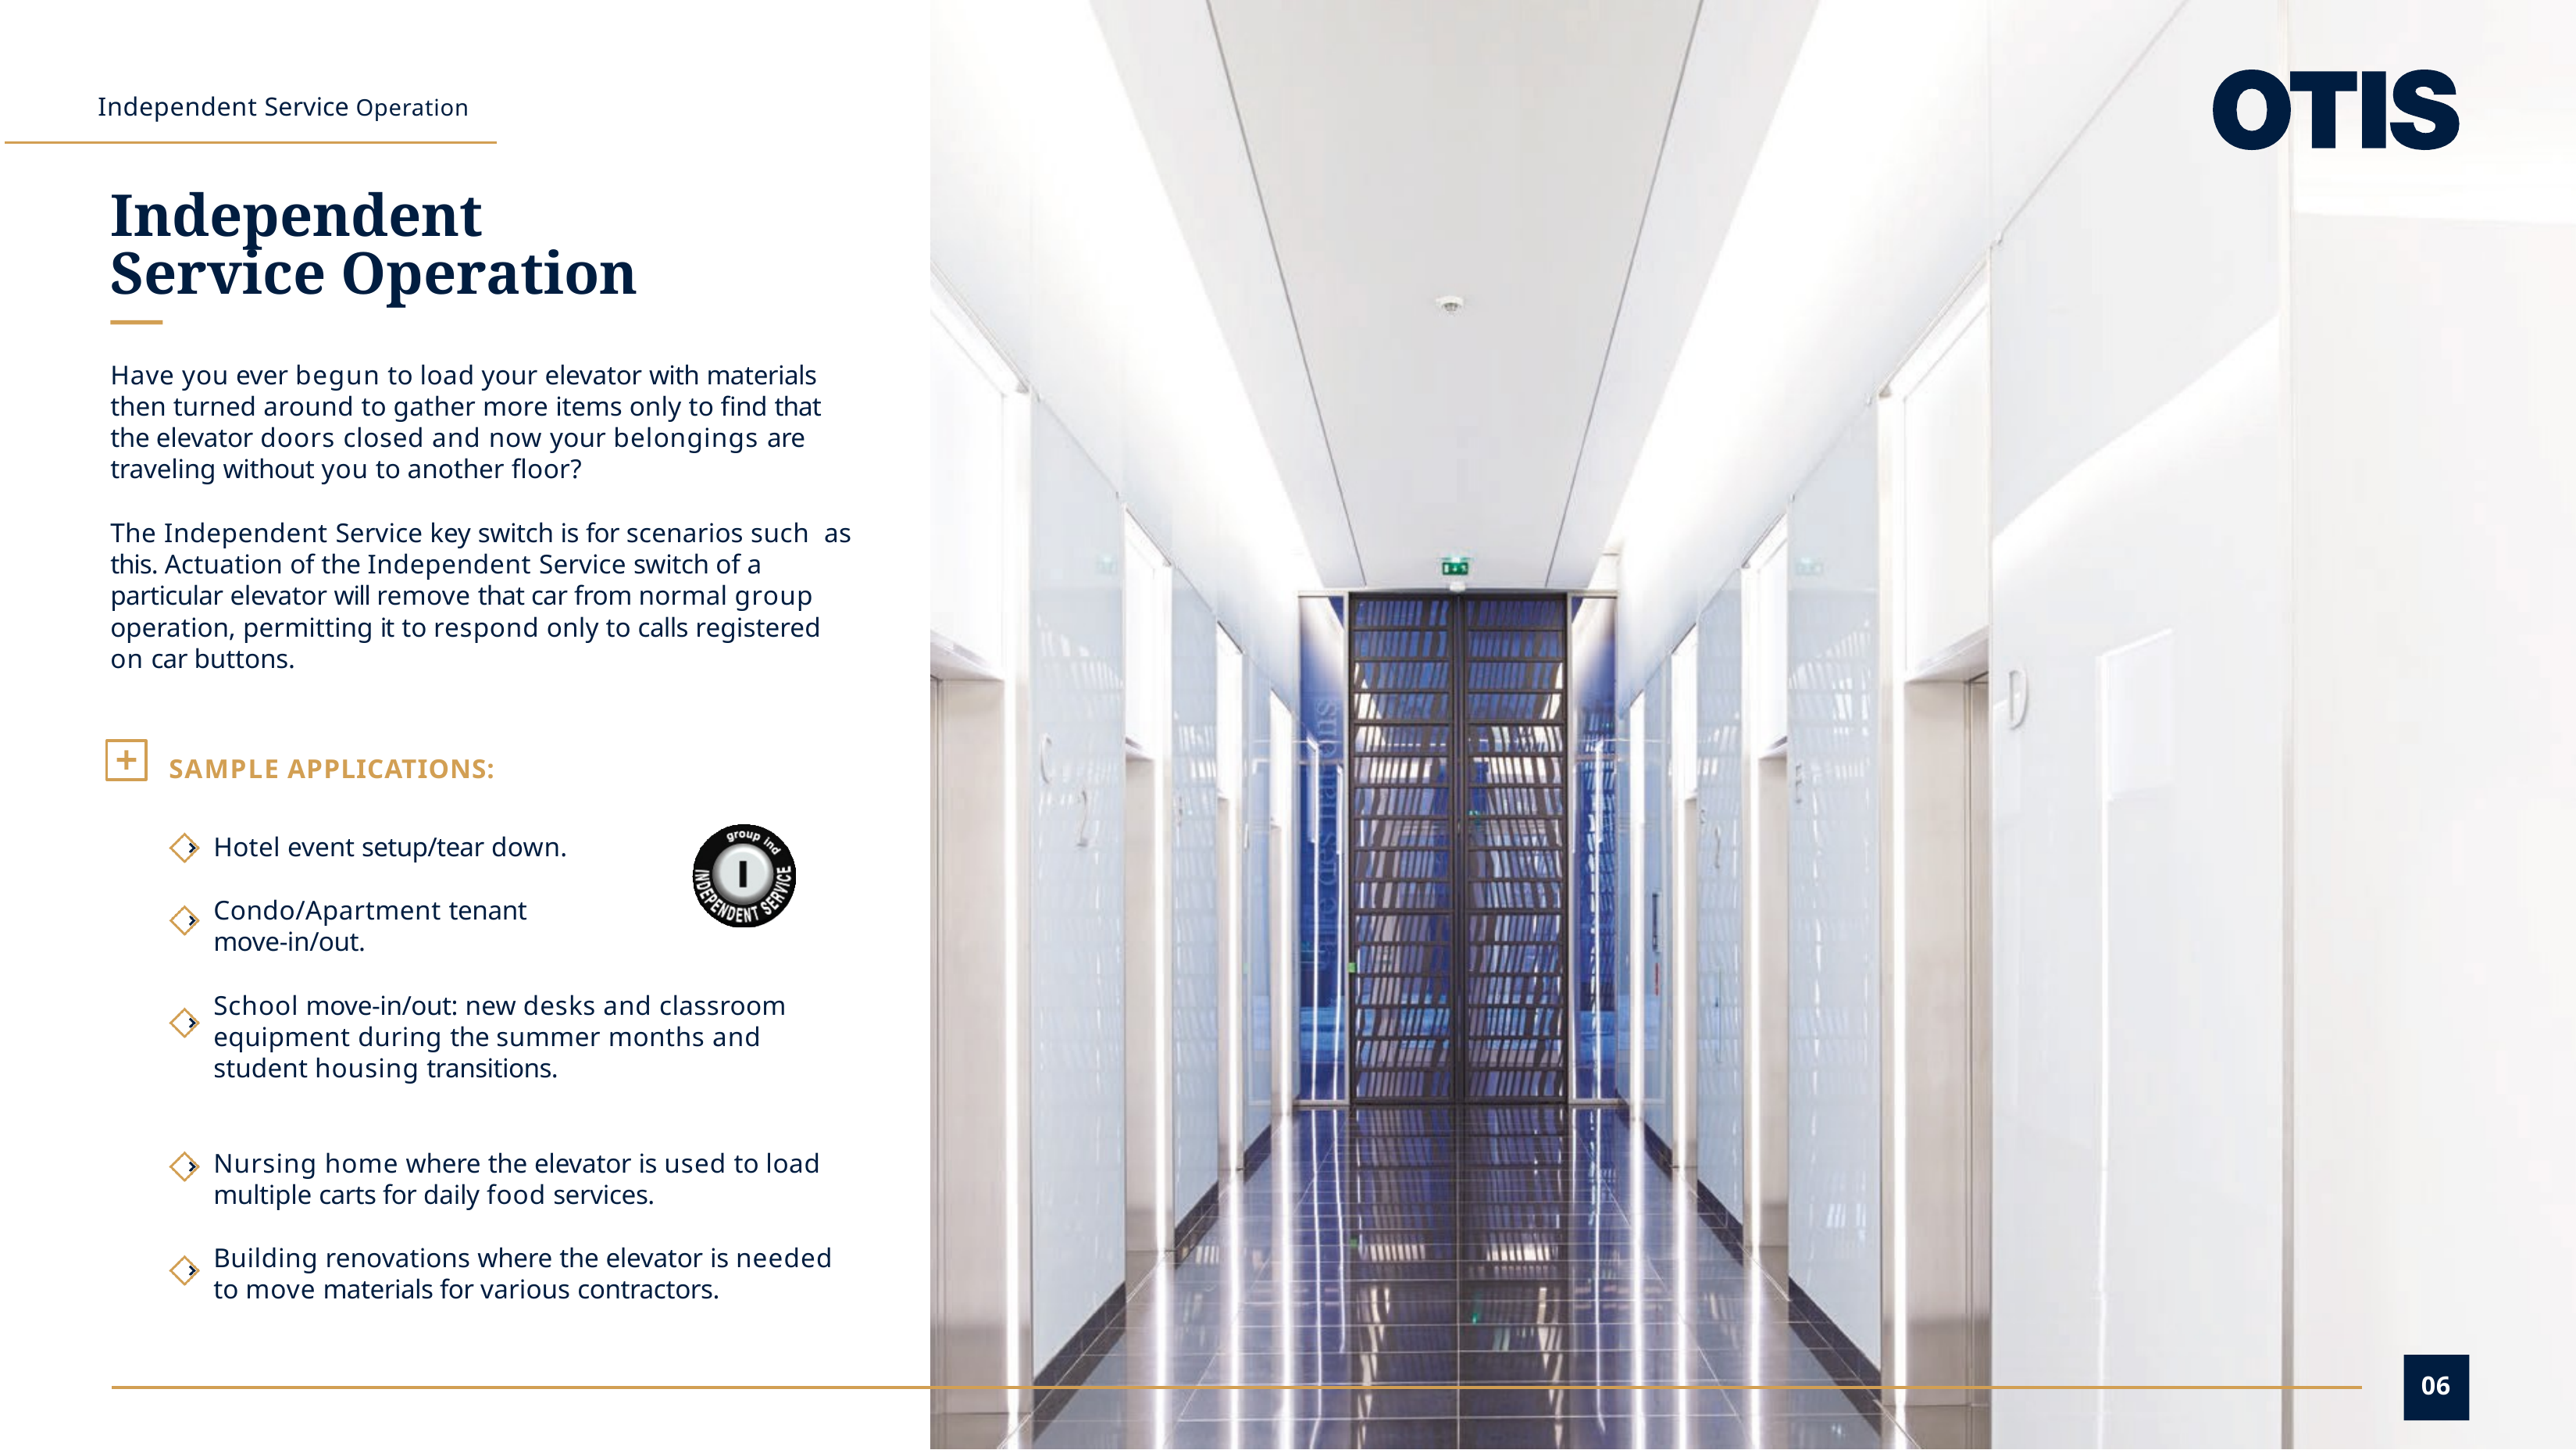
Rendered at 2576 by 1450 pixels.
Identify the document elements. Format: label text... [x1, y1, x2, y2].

picture [169, 1151, 200, 1182]
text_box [105, 739, 148, 782]
picture [169, 832, 200, 863]
picture [169, 1255, 200, 1286]
picture [930, 0, 2576, 1450]
title Independent Service Operation [109, 176, 663, 356]
text_box Independent Service Operation [96, 88, 487, 122]
picture [169, 905, 200, 936]
text_box [110, 320, 163, 325]
picture [169, 1007, 200, 1038]
picture [691, 822, 796, 927]
text_box Have you ever begun to load your elevator with materials then turned around to gather more items only to find that the elevator doors closed and now your belongings are traveling without you to another floor? The Independent Service key switch is for scenarios such as this. Actuation of the Independent Service switch of a particular elevator will remove that car from normal group operation, permitting it to respond only to calls registered on car buttons. SAMPLE APPLICATIONS: Hotel event setup/tear down. Condo/Apartment tenant move-in/out. School move-in/out: new desks and classroom equipment during the summer months and student housing transitions. Nursing home where the elevator is used to load multiple carts for daily food services. Building renovations where the elevator is needed to move materials for various contractors. [109, 356, 865, 1305]
